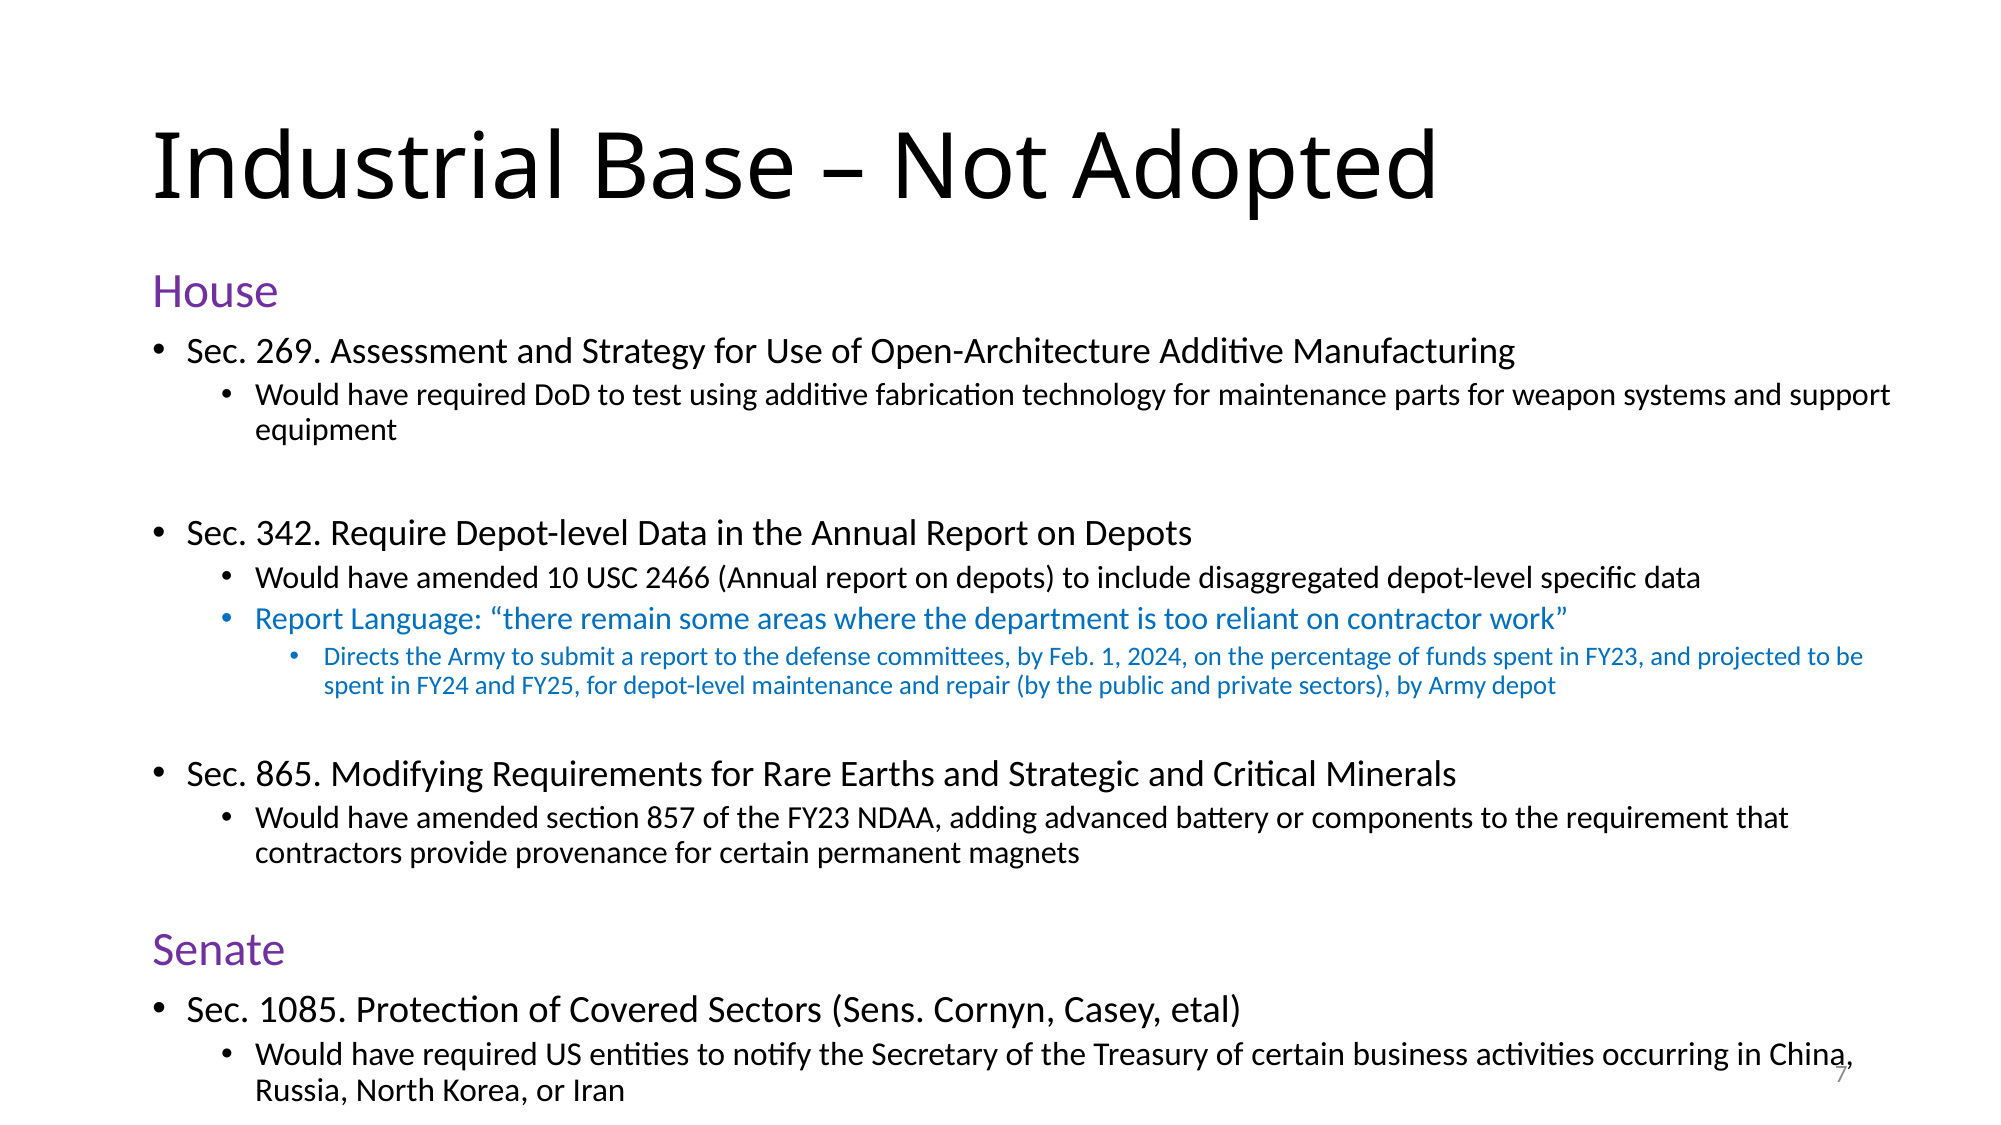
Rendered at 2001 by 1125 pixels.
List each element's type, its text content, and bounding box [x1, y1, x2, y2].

slide_number 7 [1412, 1042, 1863, 1103]
list House Sec. 269. Assessment and Strategy for Use of Open-Architecture Additive Manufacturing Would have required DoD to test using additive fabrication technology for maintenance parts for weapon systems and support equipment Sec. 342. Require Depot-level Data in the Annual Report on Depots Would have amended 10 USC 2466 (Annual report on depots) to include disaggregated depot-level specific data Report Language: “there remain some areas where the department is too reliant on contractor work” Directs the Army to submit a report to the defense committees, by Feb. 1, 2024, on the percentage of funds spent in FY23, and projected to be spent in FY24 and FY25, for depot-level maintenance and repair (by the public and private sectors), by Army depot Sec. 865. Modifying Requirements for Rare Earths and Strategic and Critical Minerals Would have amended section 857 of the FY23 NDAA, adding advanced battery or components to the requirement that contractors provide provenance for certain permanent magnets Senate Sec. 1085. Protection of Covered Sectors (Sens. Cornyn, Casey, etal) Would have required US entities to notify the Secretary of the Treasury of certain business activities occurring in China, Russia, North Korea, or Iran [137, 257, 1926, 1125]
title Industrial Base – Not Adopted [137, 59, 1863, 257]
